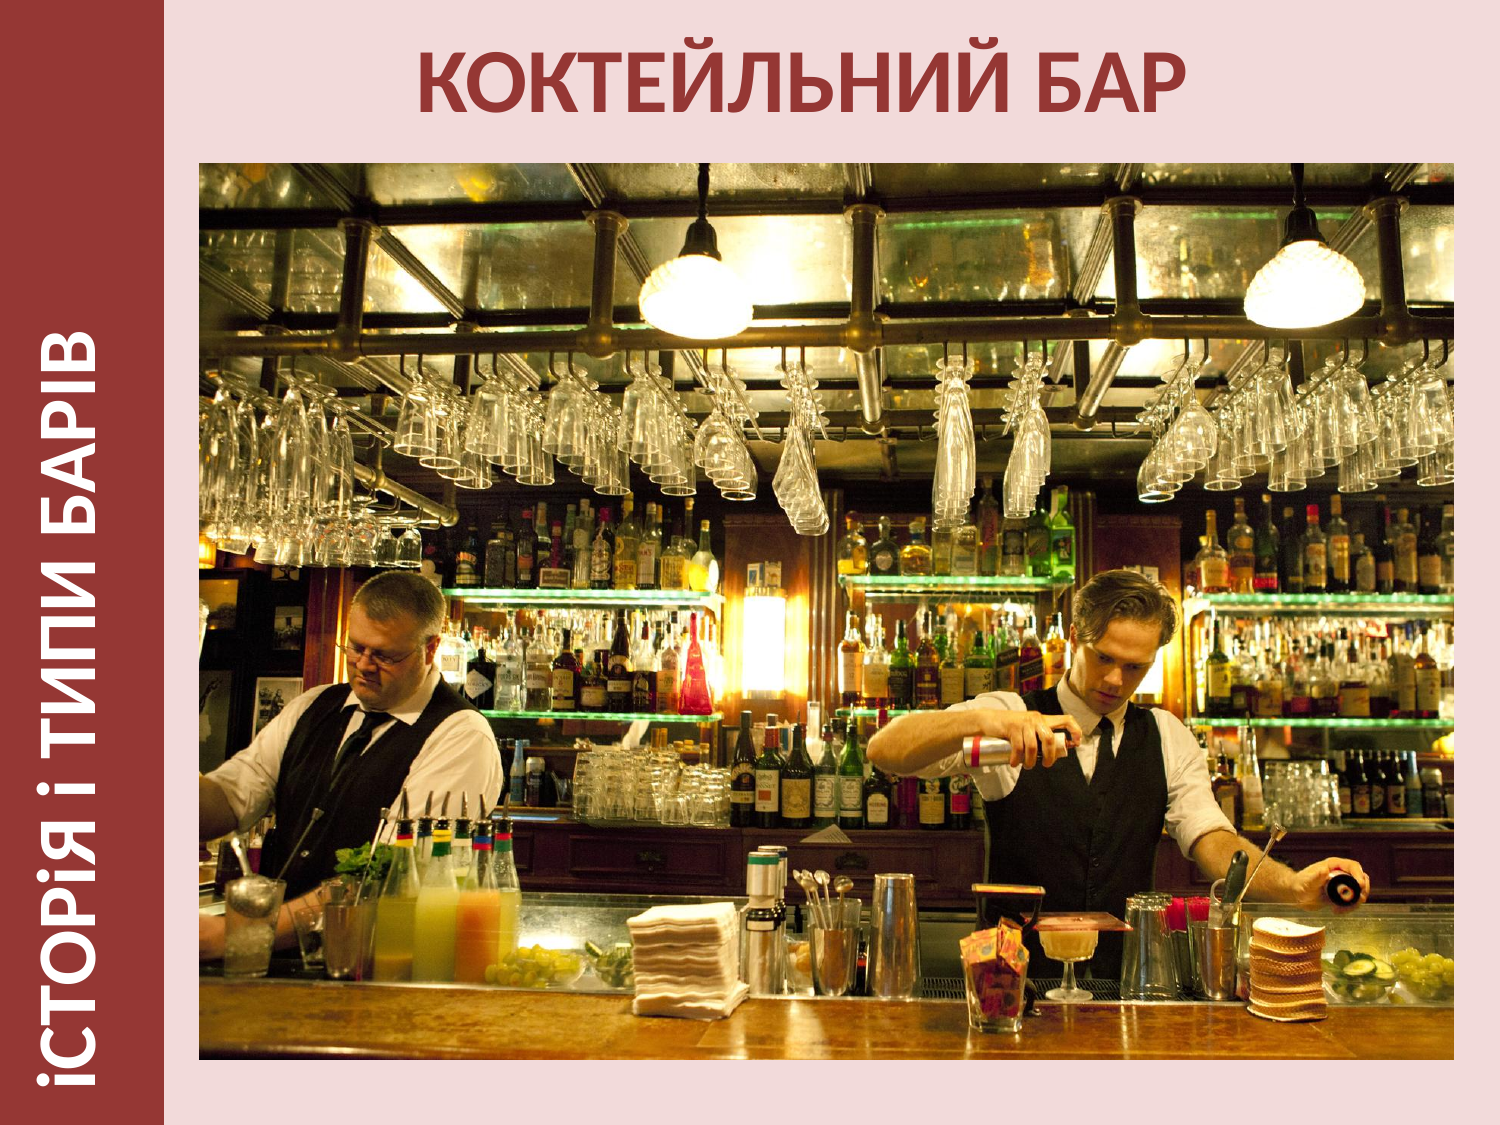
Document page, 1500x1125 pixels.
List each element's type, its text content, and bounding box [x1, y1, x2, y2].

picture [198, 163, 1454, 1060]
title КОКТЕЙЛЬНИЙ БАР [257, 0, 1348, 153]
text_box іСТОРіЯ і ТИПИ БАРІВ [0, 0, 164, 1125]
